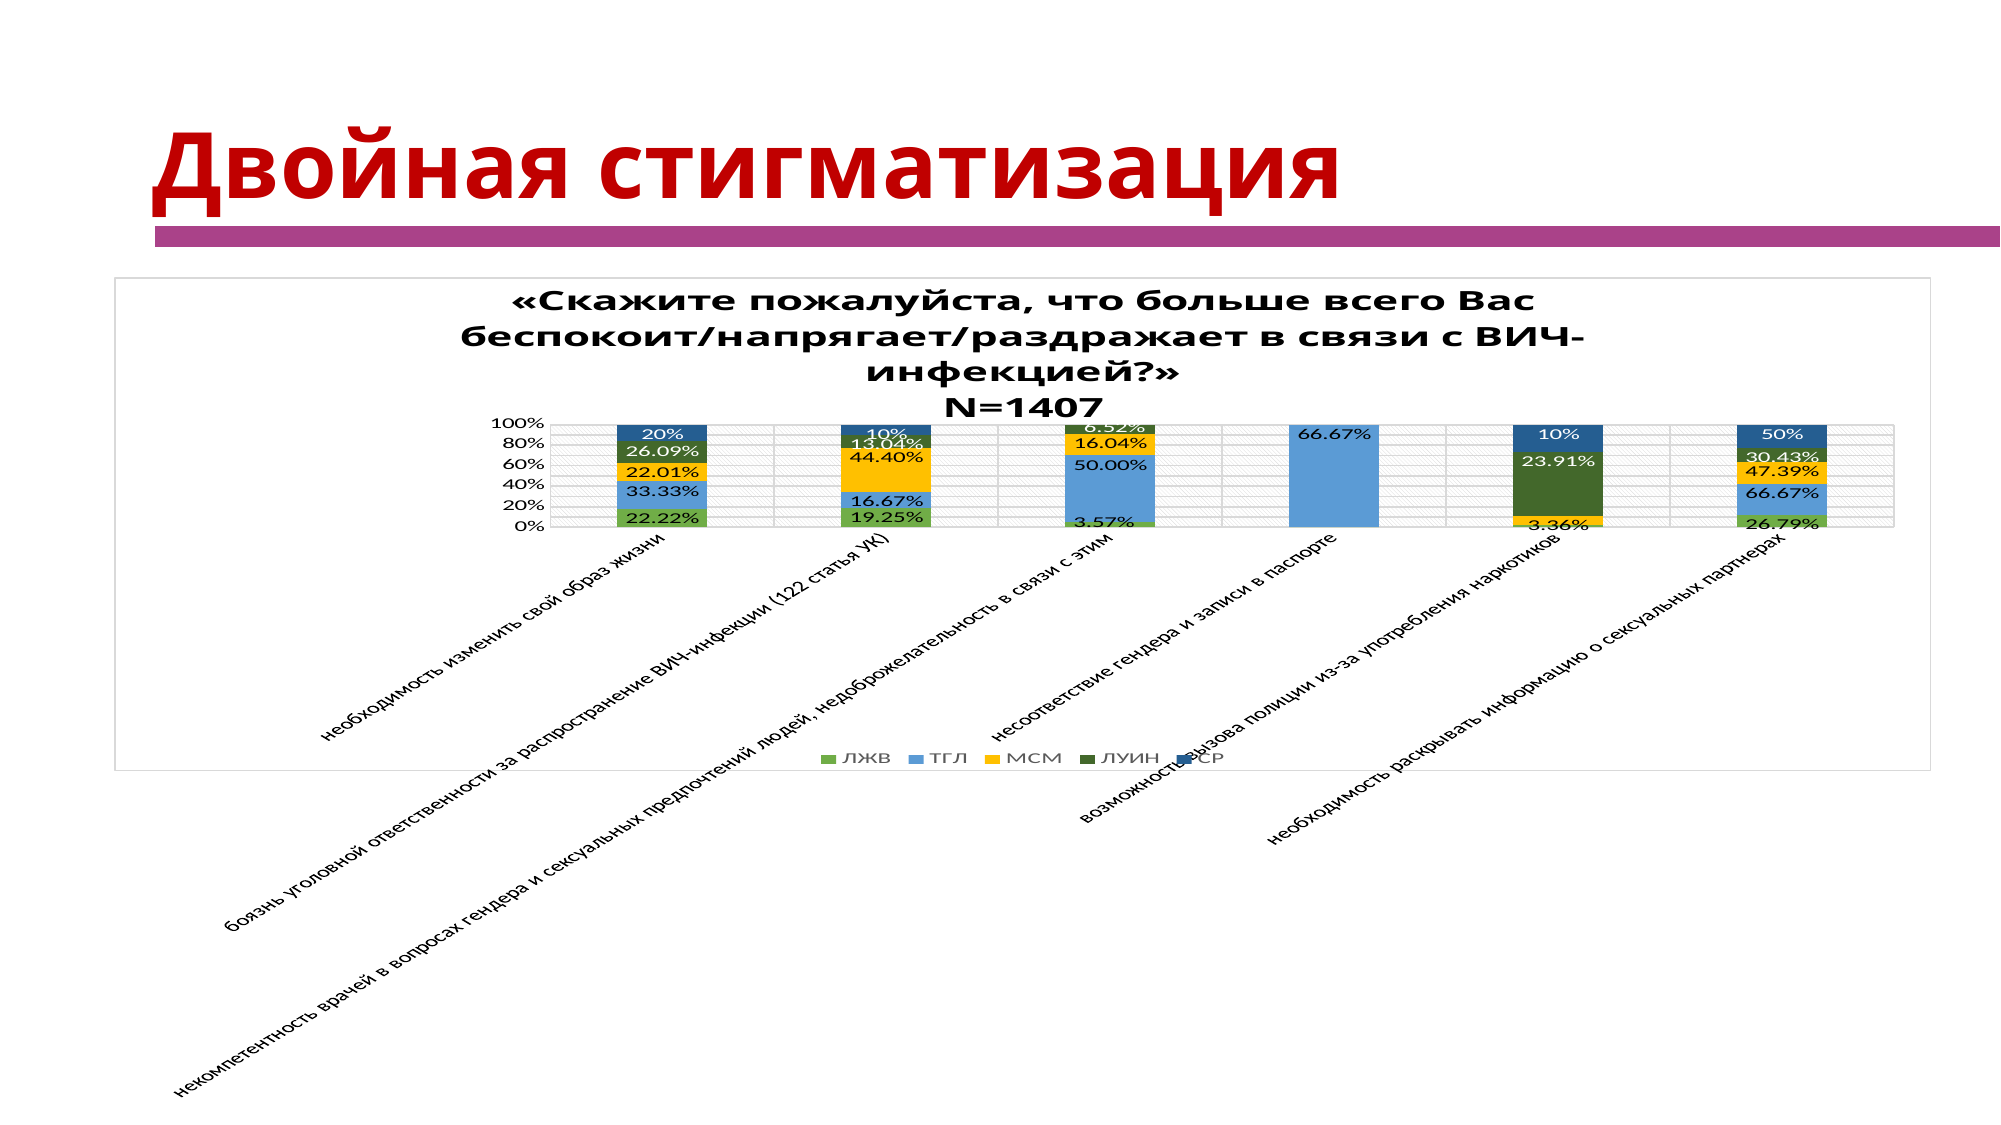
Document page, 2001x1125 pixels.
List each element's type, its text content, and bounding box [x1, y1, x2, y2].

title Двойная стигматизация [137, 59, 1863, 277]
chart [114, 277, 1932, 1101]
